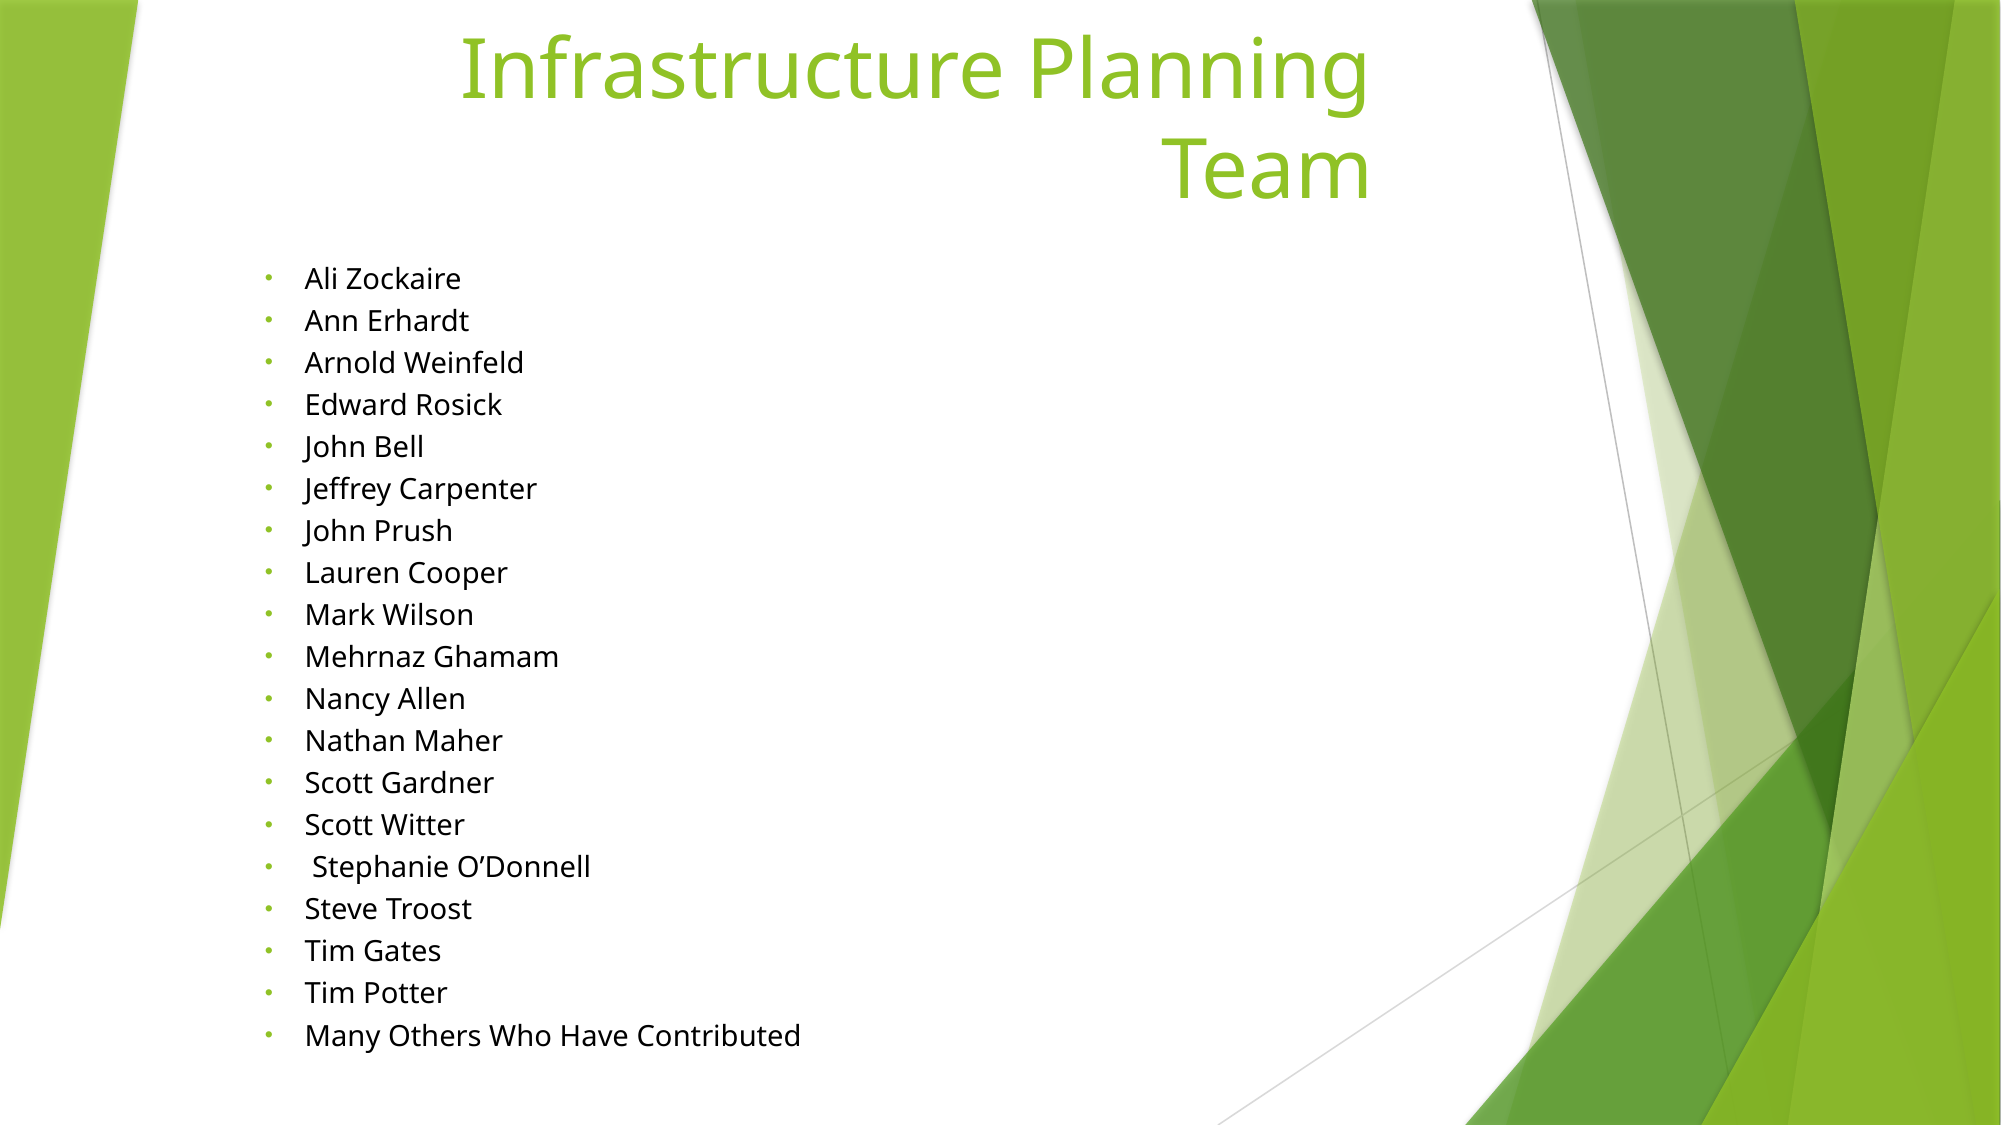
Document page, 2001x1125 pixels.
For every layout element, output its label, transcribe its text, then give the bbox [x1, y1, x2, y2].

subtitle Ali Zockaire Ann Erhardt Arnold Weinfeld Edward Rosick John Bell Jeffrey Carpenter John Prush Lauren Cooper Mark Wilson Mehrnaz Ghamam Nancy Allen Nathan Maher Scott Gardner Scott Witter Stephanie O’Donnell Steve Troost Tim Gates Tim Potter Many Others Who Have Contributed [249, 245, 1288, 1070]
title Infrastructure Planning Team [249, 99, 1389, 223]
